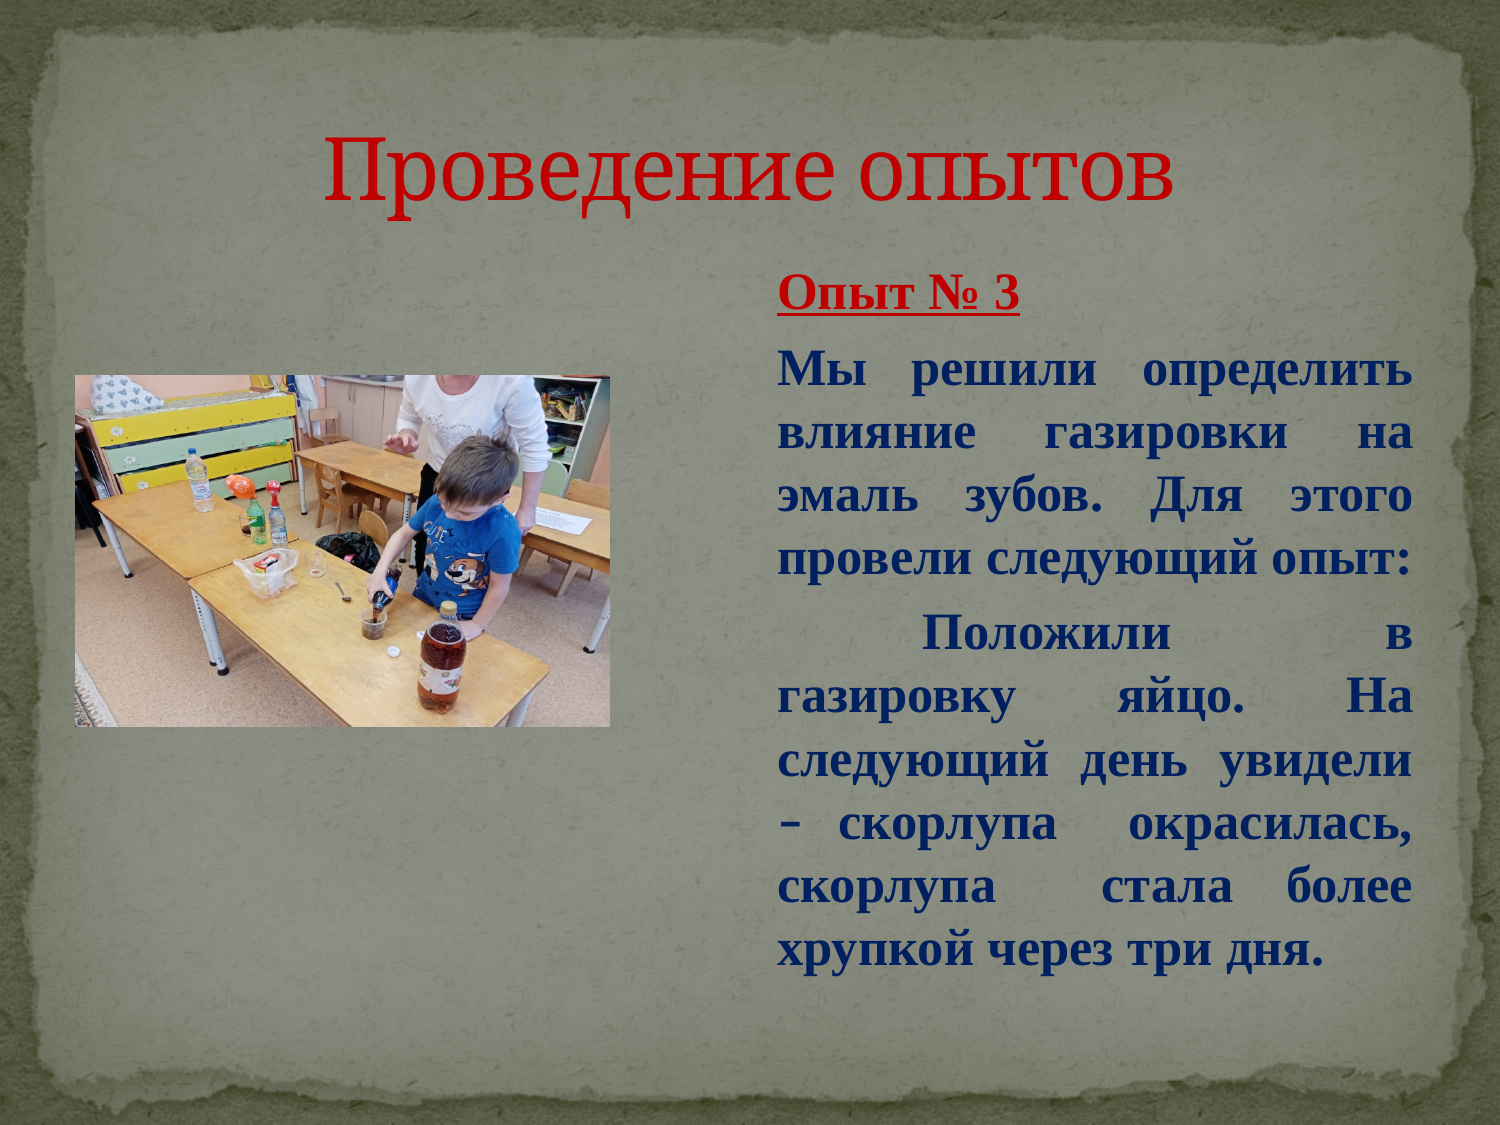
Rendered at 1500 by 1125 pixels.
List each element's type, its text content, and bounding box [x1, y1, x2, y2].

list Опыт № 3 Мы решили определить влияние газировки на эмаль зубов. Для этого провели следующий опыт: Положили в газировку яйцо. На следующий день увидели – скорлупа окрасилась, скорлупа стала более хрупкой через три дня. [762, 249, 1429, 1000]
title Проведение опытов [74, 24, 1425, 225]
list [77, 378, 608, 725]
